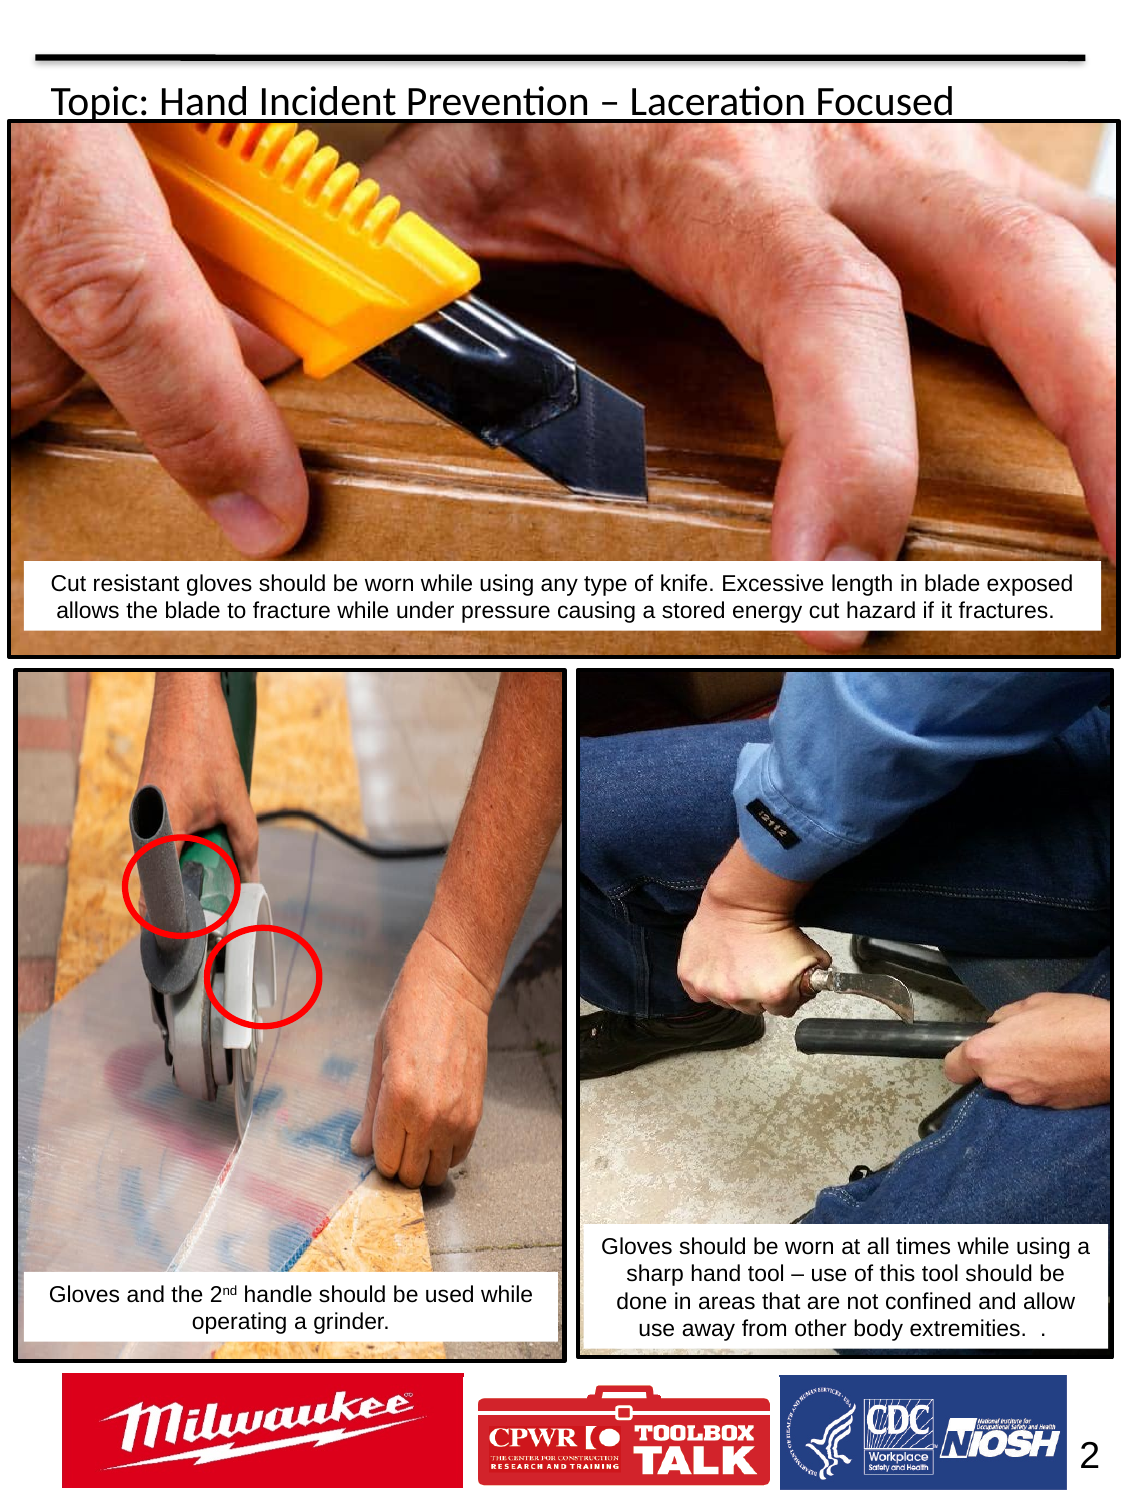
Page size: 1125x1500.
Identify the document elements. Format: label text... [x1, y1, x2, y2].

text_box Topic: Hand Incident Prevention – Laceration Focused [35, 66, 981, 121]
picture [62, 1373, 1067, 1494]
picture [17, 671, 563, 1360]
text_box 2 [1072, 1424, 1113, 1484]
picture [10, 122, 1117, 656]
text_box [567, 725, 574, 775]
picture [579, 671, 1111, 1356]
